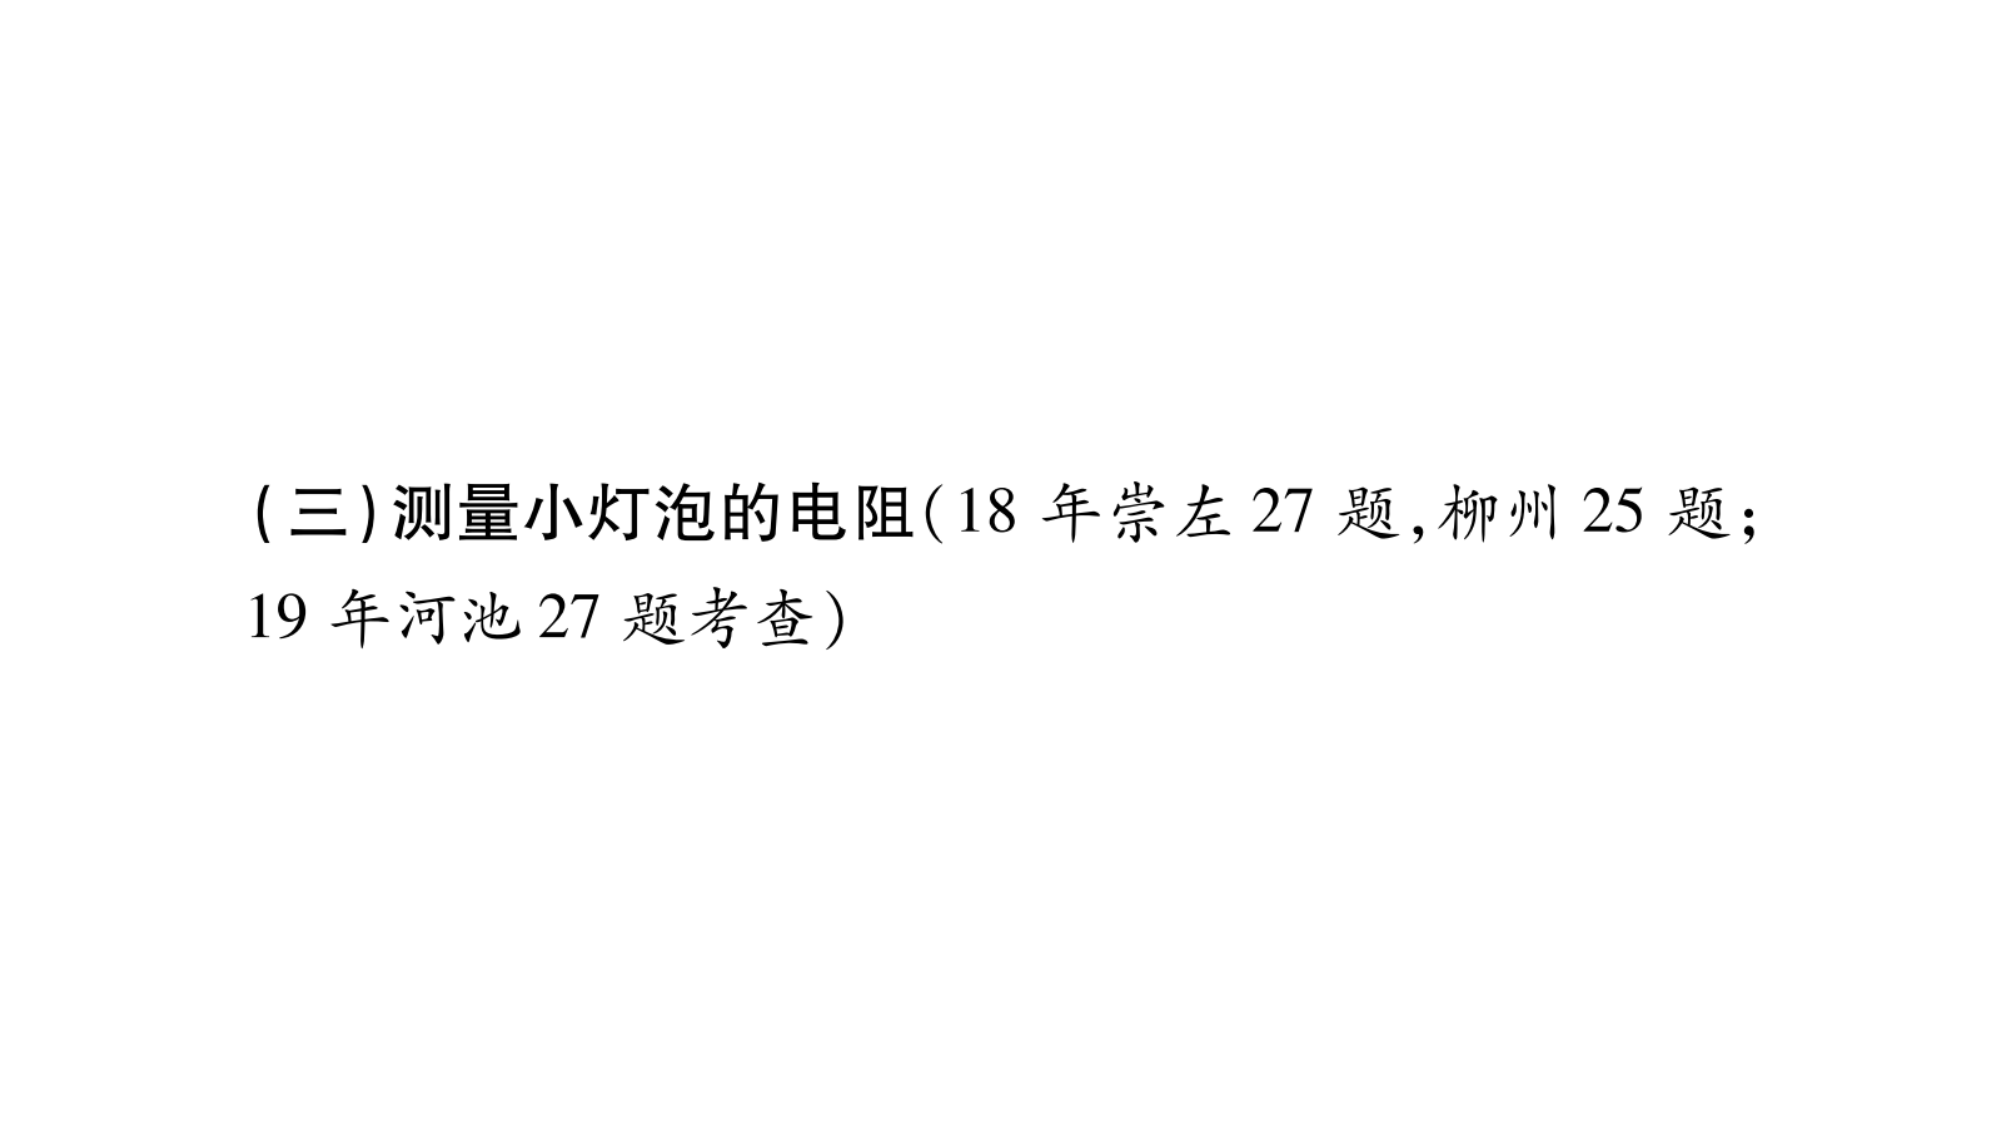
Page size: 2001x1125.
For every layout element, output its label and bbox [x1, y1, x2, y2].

picture [233, 464, 1767, 661]
